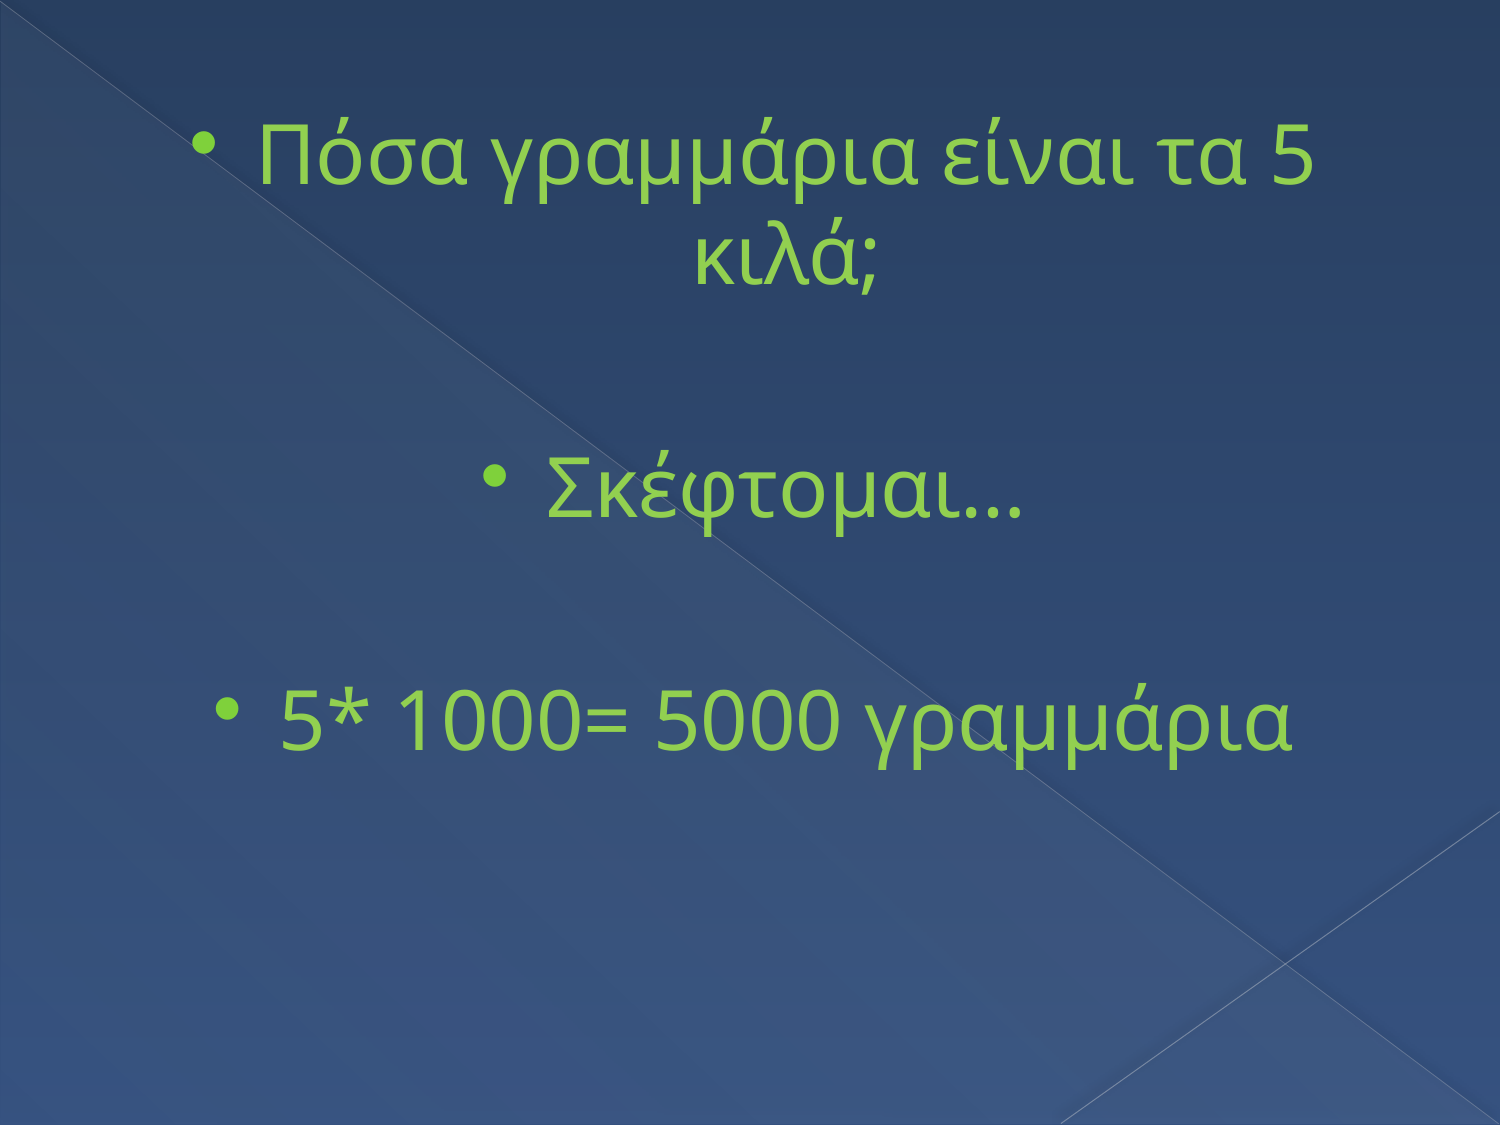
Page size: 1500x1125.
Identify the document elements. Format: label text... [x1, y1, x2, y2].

list Πόσα γραμμάρια είναι τα 5 κιλά; Σκέφτομαι… 5* 1000= 5000 γραμμάρια [75, 93, 1425, 1005]
